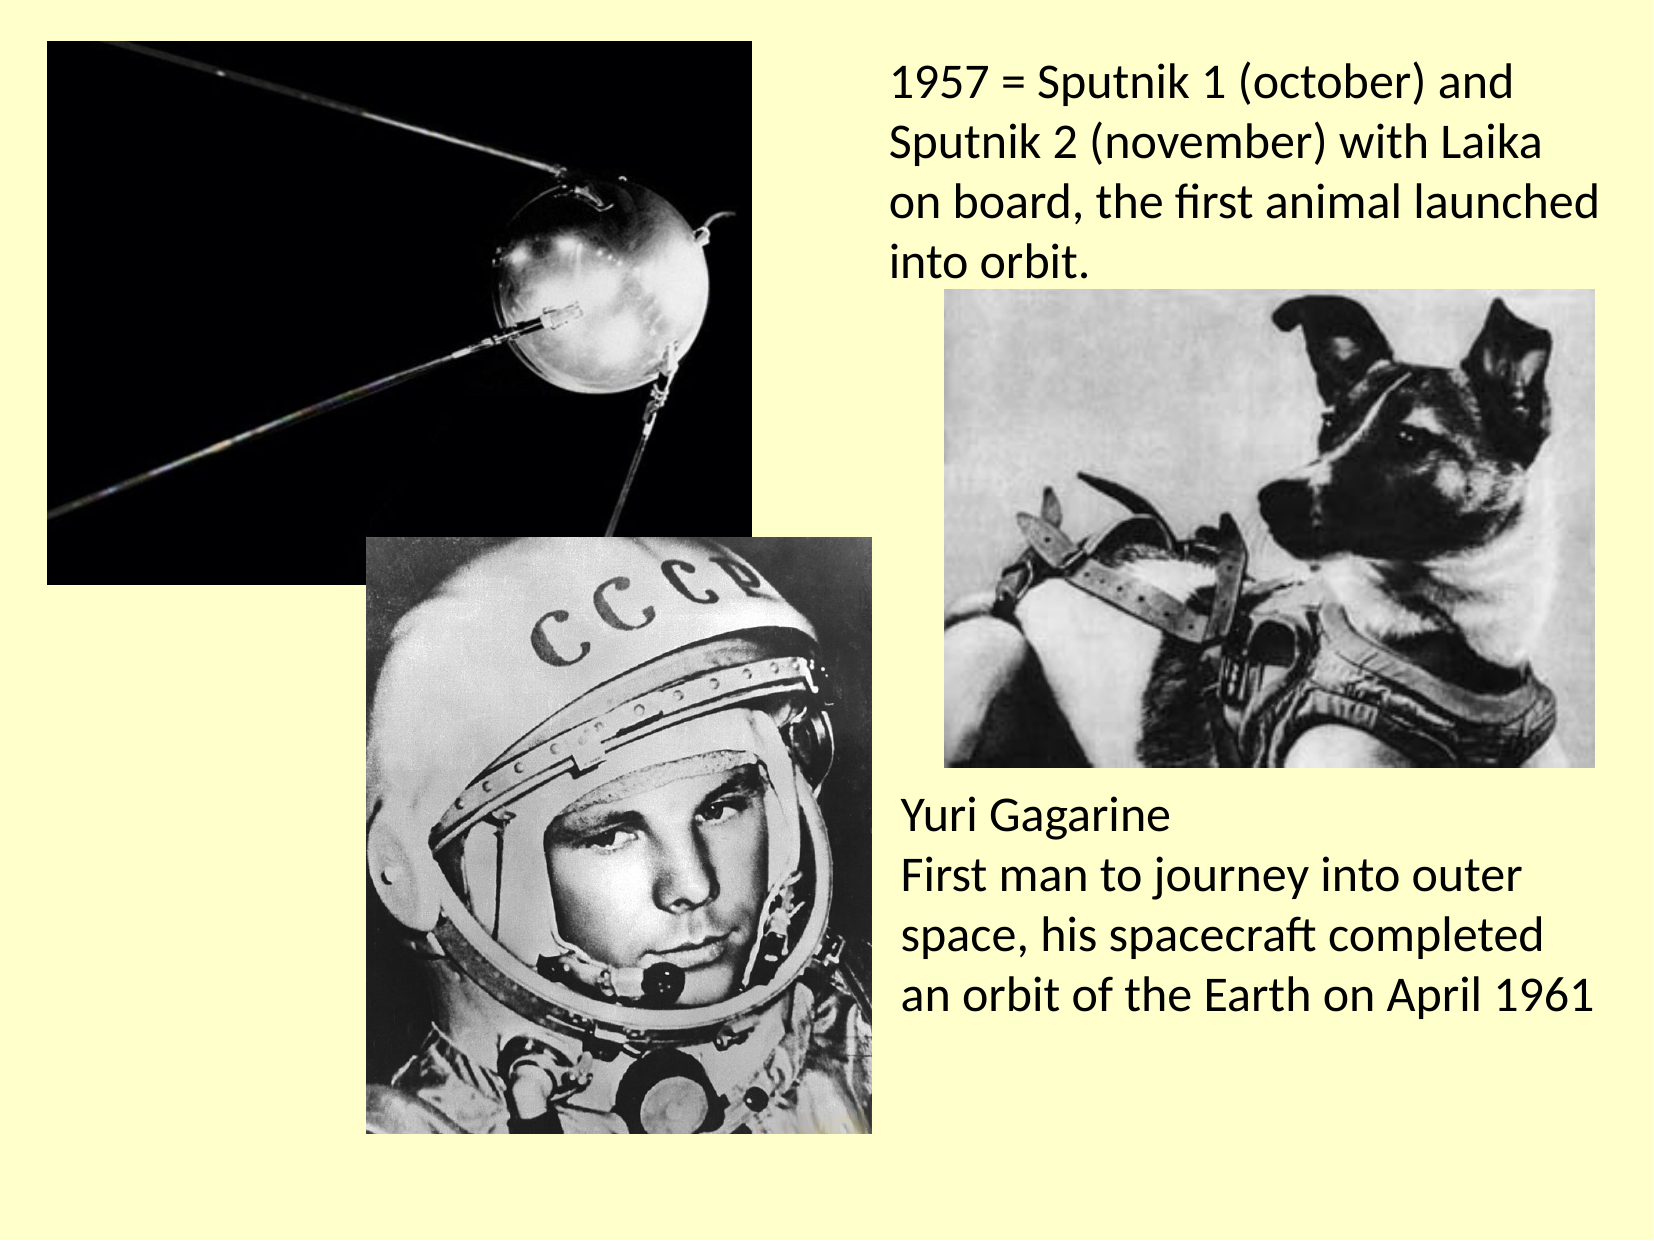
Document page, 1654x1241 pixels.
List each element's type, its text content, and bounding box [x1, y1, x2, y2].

text_box 1957 = Sputnik 1 (october) and Sputnik 2 (november) with Laika on board, the first animal launched into orbit. [874, 41, 1619, 296]
picture [46, 40, 872, 1134]
text_box Yuri Gagarine First man to journey into outer space, his spacecraft completed an orbit of the Earth on April 1961 [885, 773, 1619, 1119]
picture [944, 288, 1595, 768]
